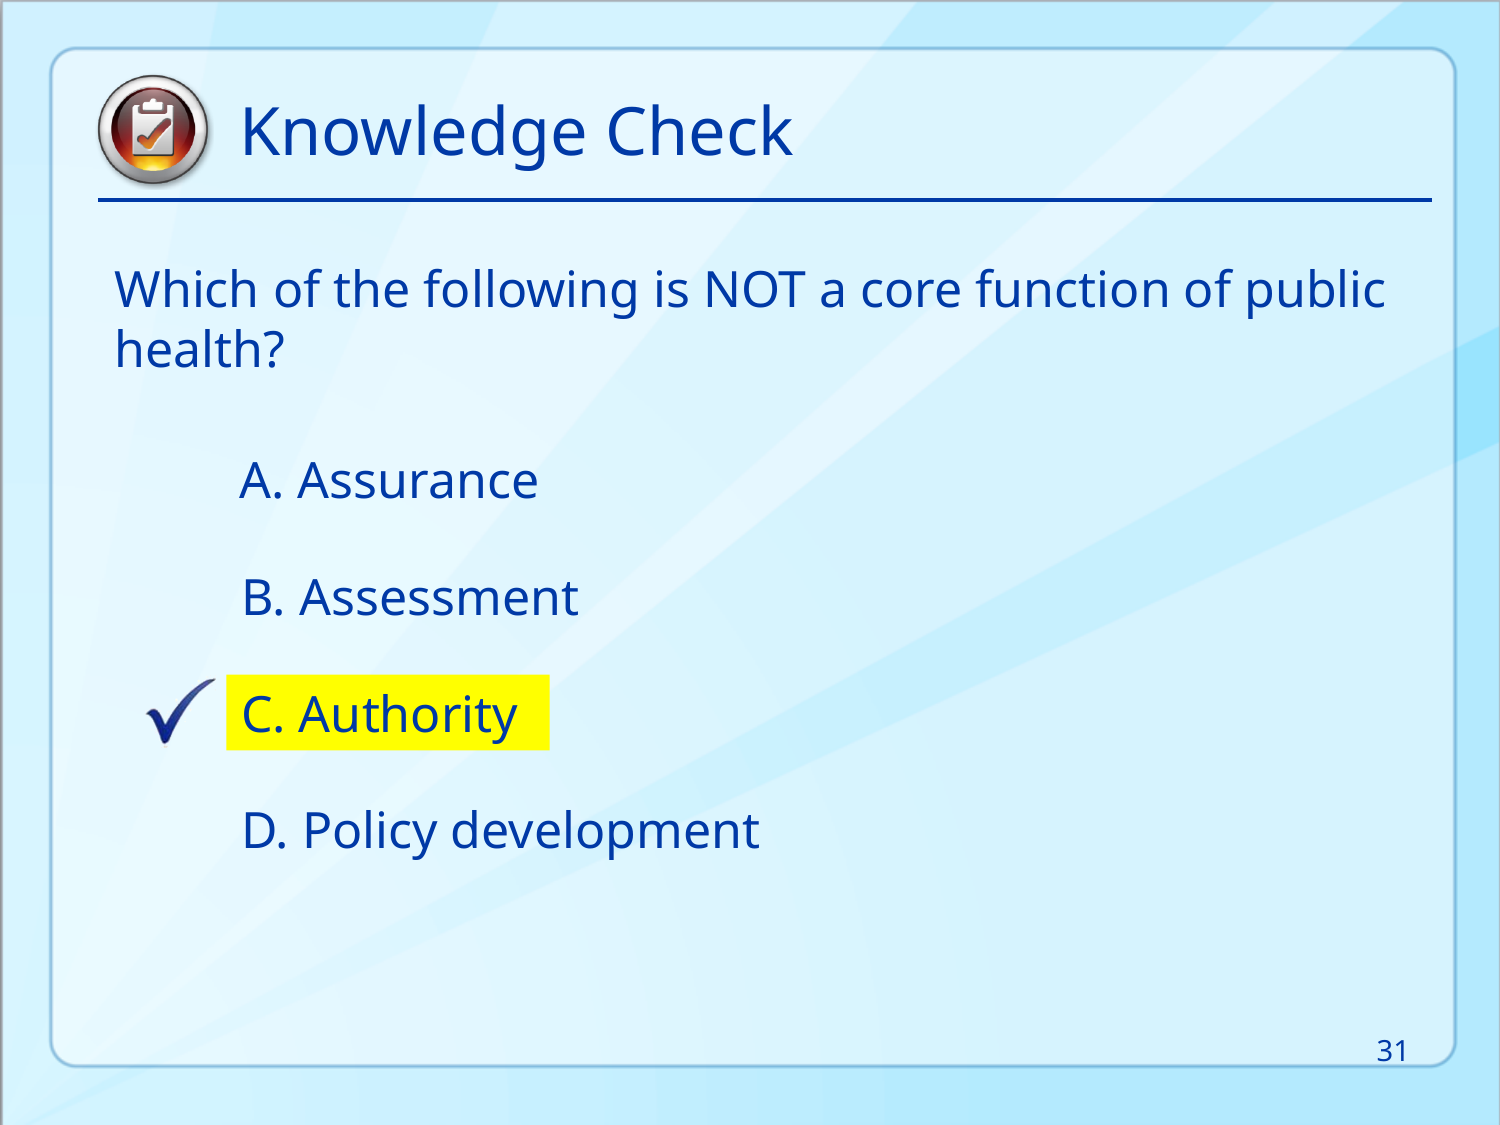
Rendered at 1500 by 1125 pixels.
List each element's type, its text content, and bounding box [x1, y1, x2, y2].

text_box A. Assurance [224, 441, 638, 517]
text_box C. Authority [230, 674, 600, 750]
picture [0, 0, 1500, 1125]
text_box Which of the following is NOT a core function of public health? [99, 249, 1450, 385]
text_box 31 [1074, 1024, 1425, 1103]
text_box D. Policy development [226, 791, 950, 867]
text_box B. Assessment [226, 558, 662, 633]
text_box Knowledge Check [224, 81, 863, 176]
